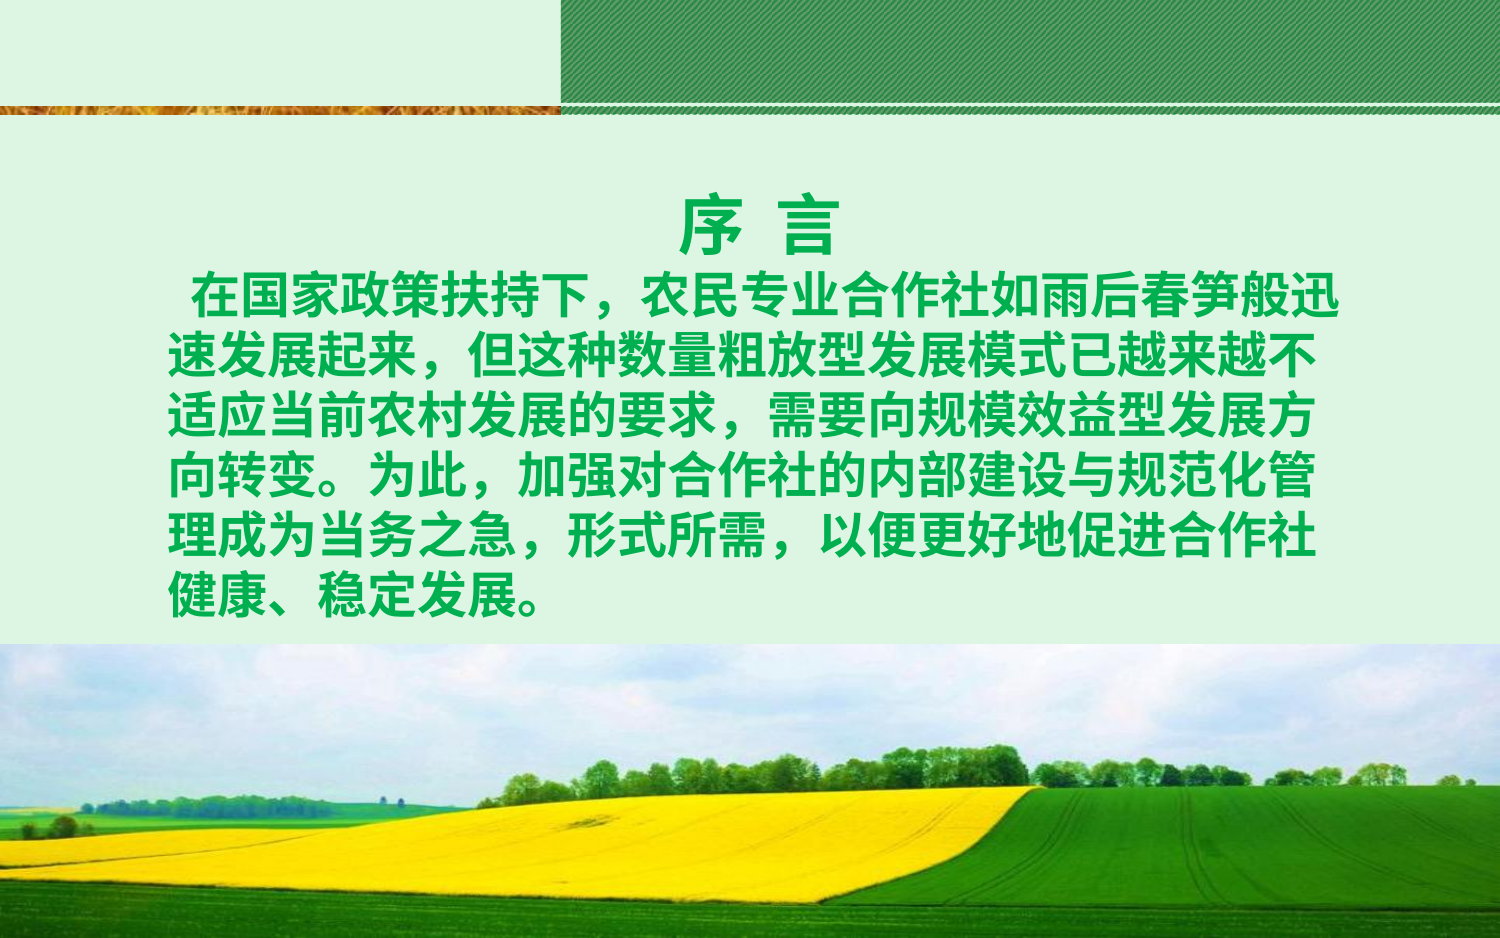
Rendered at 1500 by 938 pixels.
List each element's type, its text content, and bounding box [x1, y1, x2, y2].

picture [0, 106, 560, 115]
picture [0, 644, 1500, 938]
text_box 序 言 在国家政策扶持下，农民专业合作社如雨后春笋般迅速发展起来，但这种数量粗放型发展模式已越来越不适应当前农村发展的要求，需要向规模效益型发展方向转变。为此，加强对合作社的内部建设与规范化管理成为当务之急，形式所需，以便更好地促进合作社健康、稳定发展。 [152, 175, 1372, 631]
